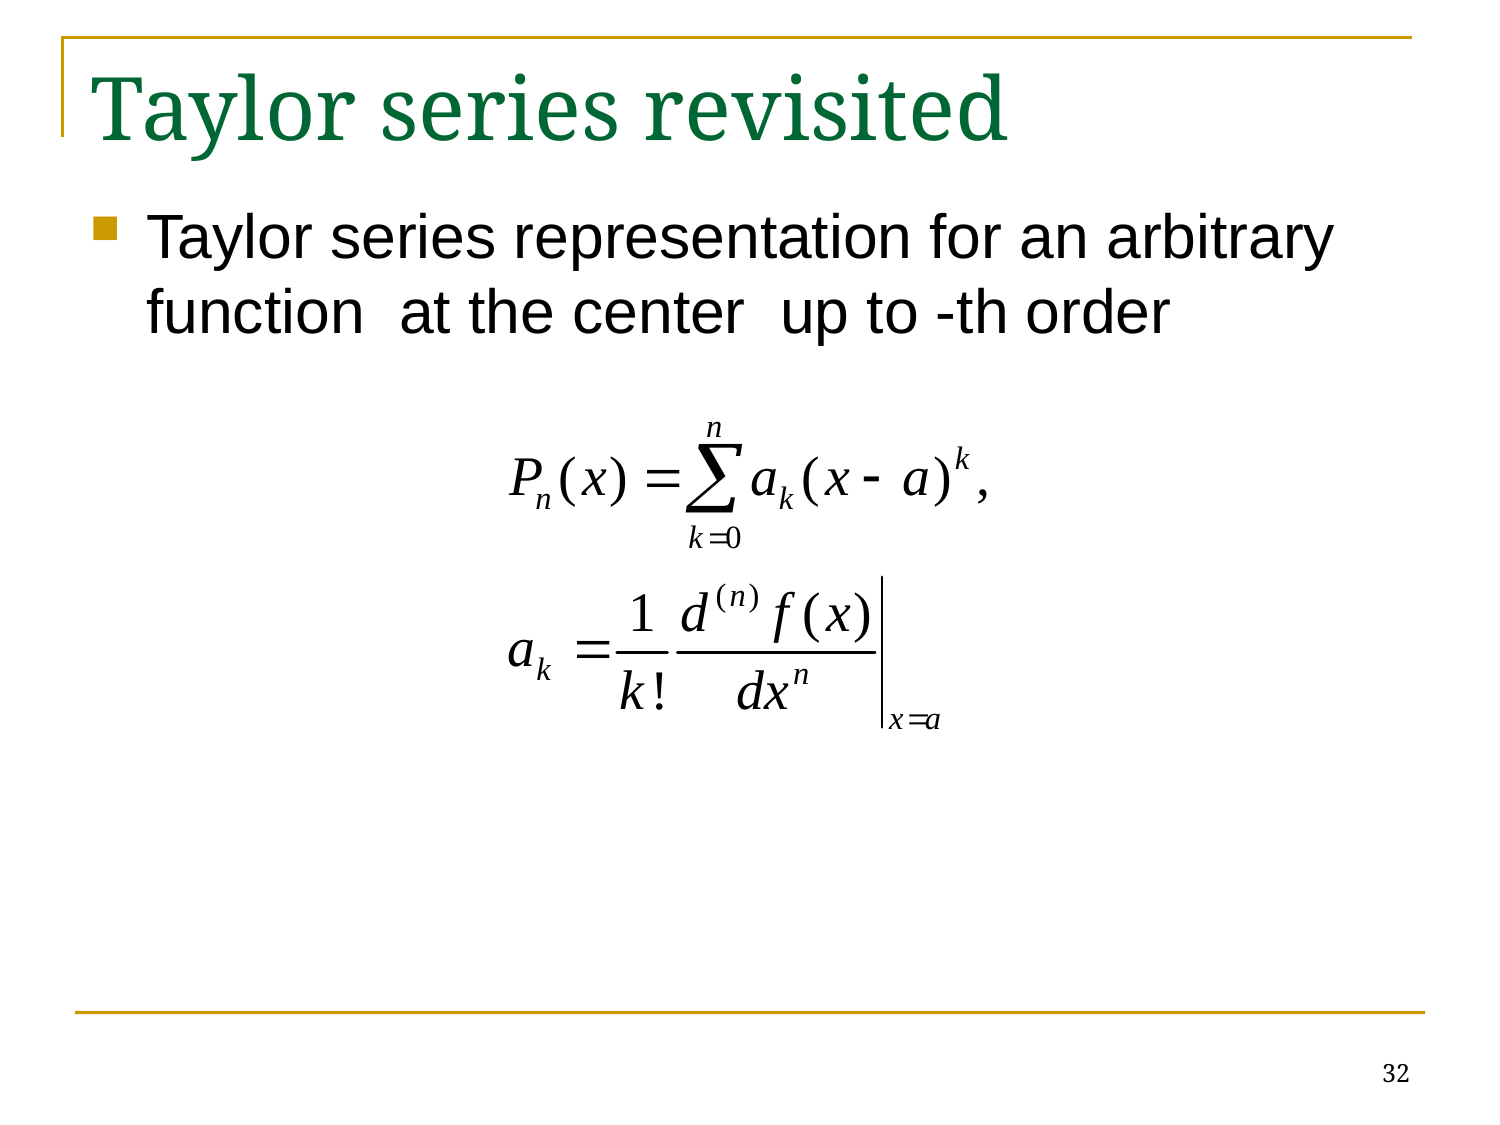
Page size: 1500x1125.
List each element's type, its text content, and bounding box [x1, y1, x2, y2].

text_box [502, 405, 998, 739]
slide_number 32 [1074, 1023, 1426, 1100]
title Taylor series revisited [75, 45, 1425, 233]
